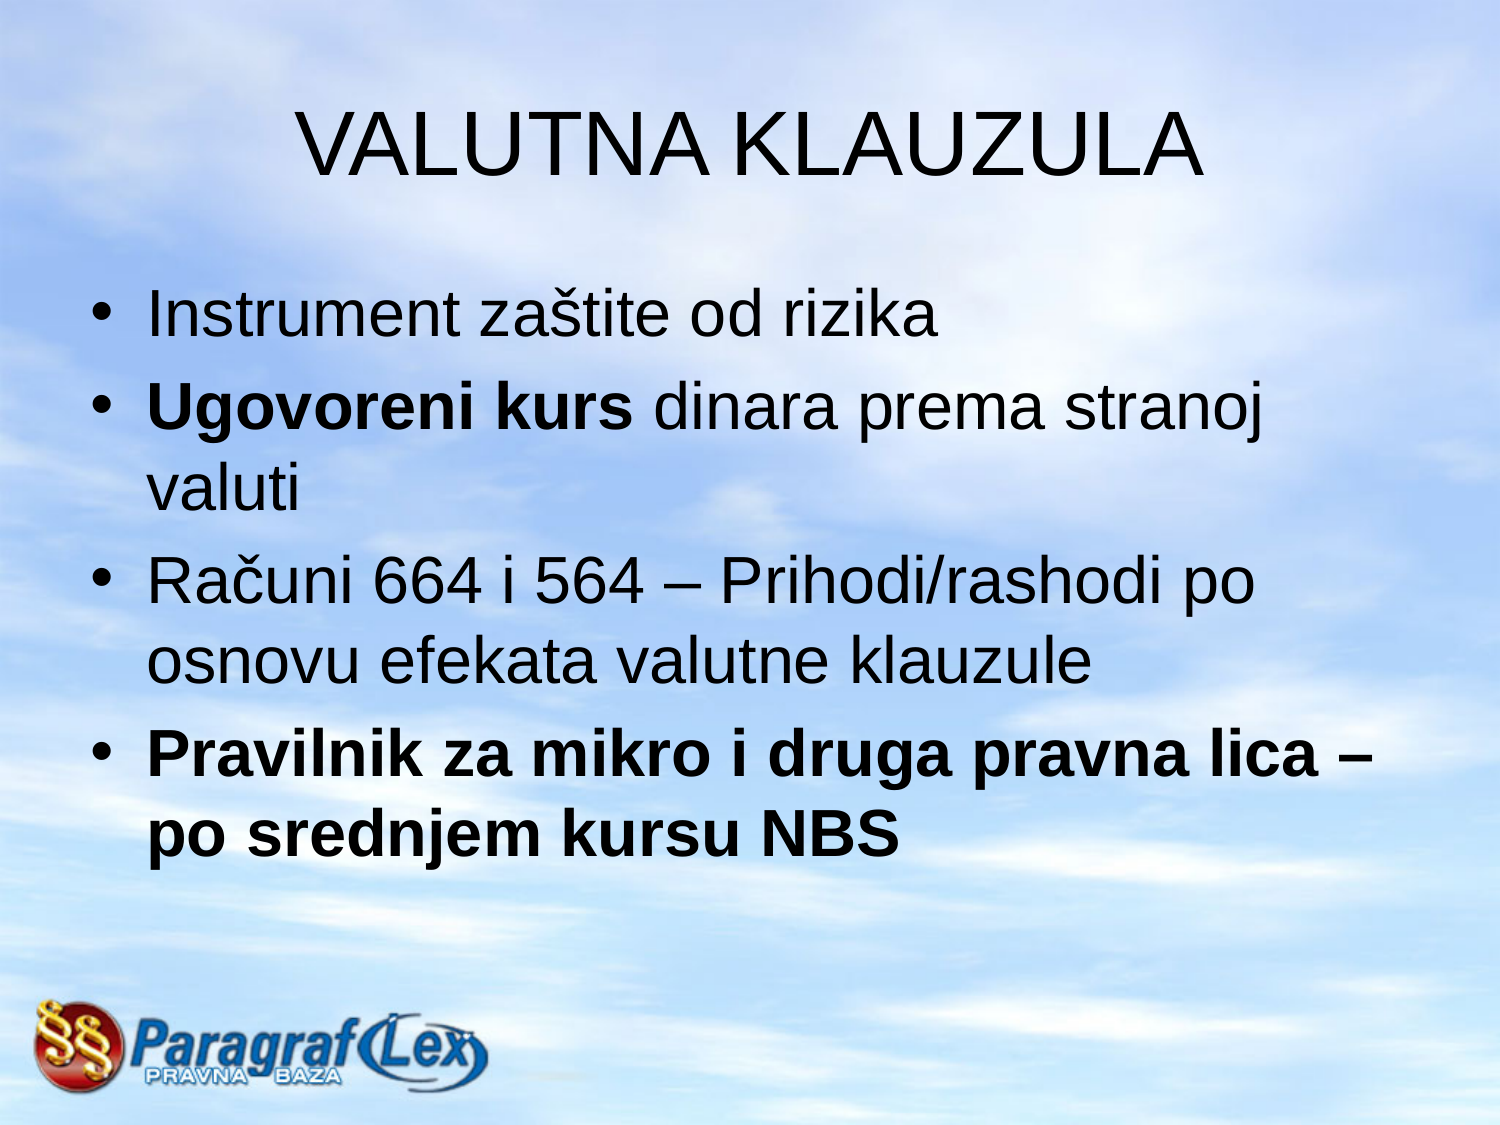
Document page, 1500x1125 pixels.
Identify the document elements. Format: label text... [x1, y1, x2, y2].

picture [0, 0, 1500, 1125]
title VALUTNA KLAUZULA [75, 45, 1425, 233]
list Instrument zaštite od rizika Ugovoreni kurs dinara prema stranoj valuti Računi 664 i 564 – Prihodi/rashodi po osnovu efekata valutne klauzule Pravilnik za mikro i druga pravna lica – po srednjem kursu NBS [75, 262, 1425, 1005]
